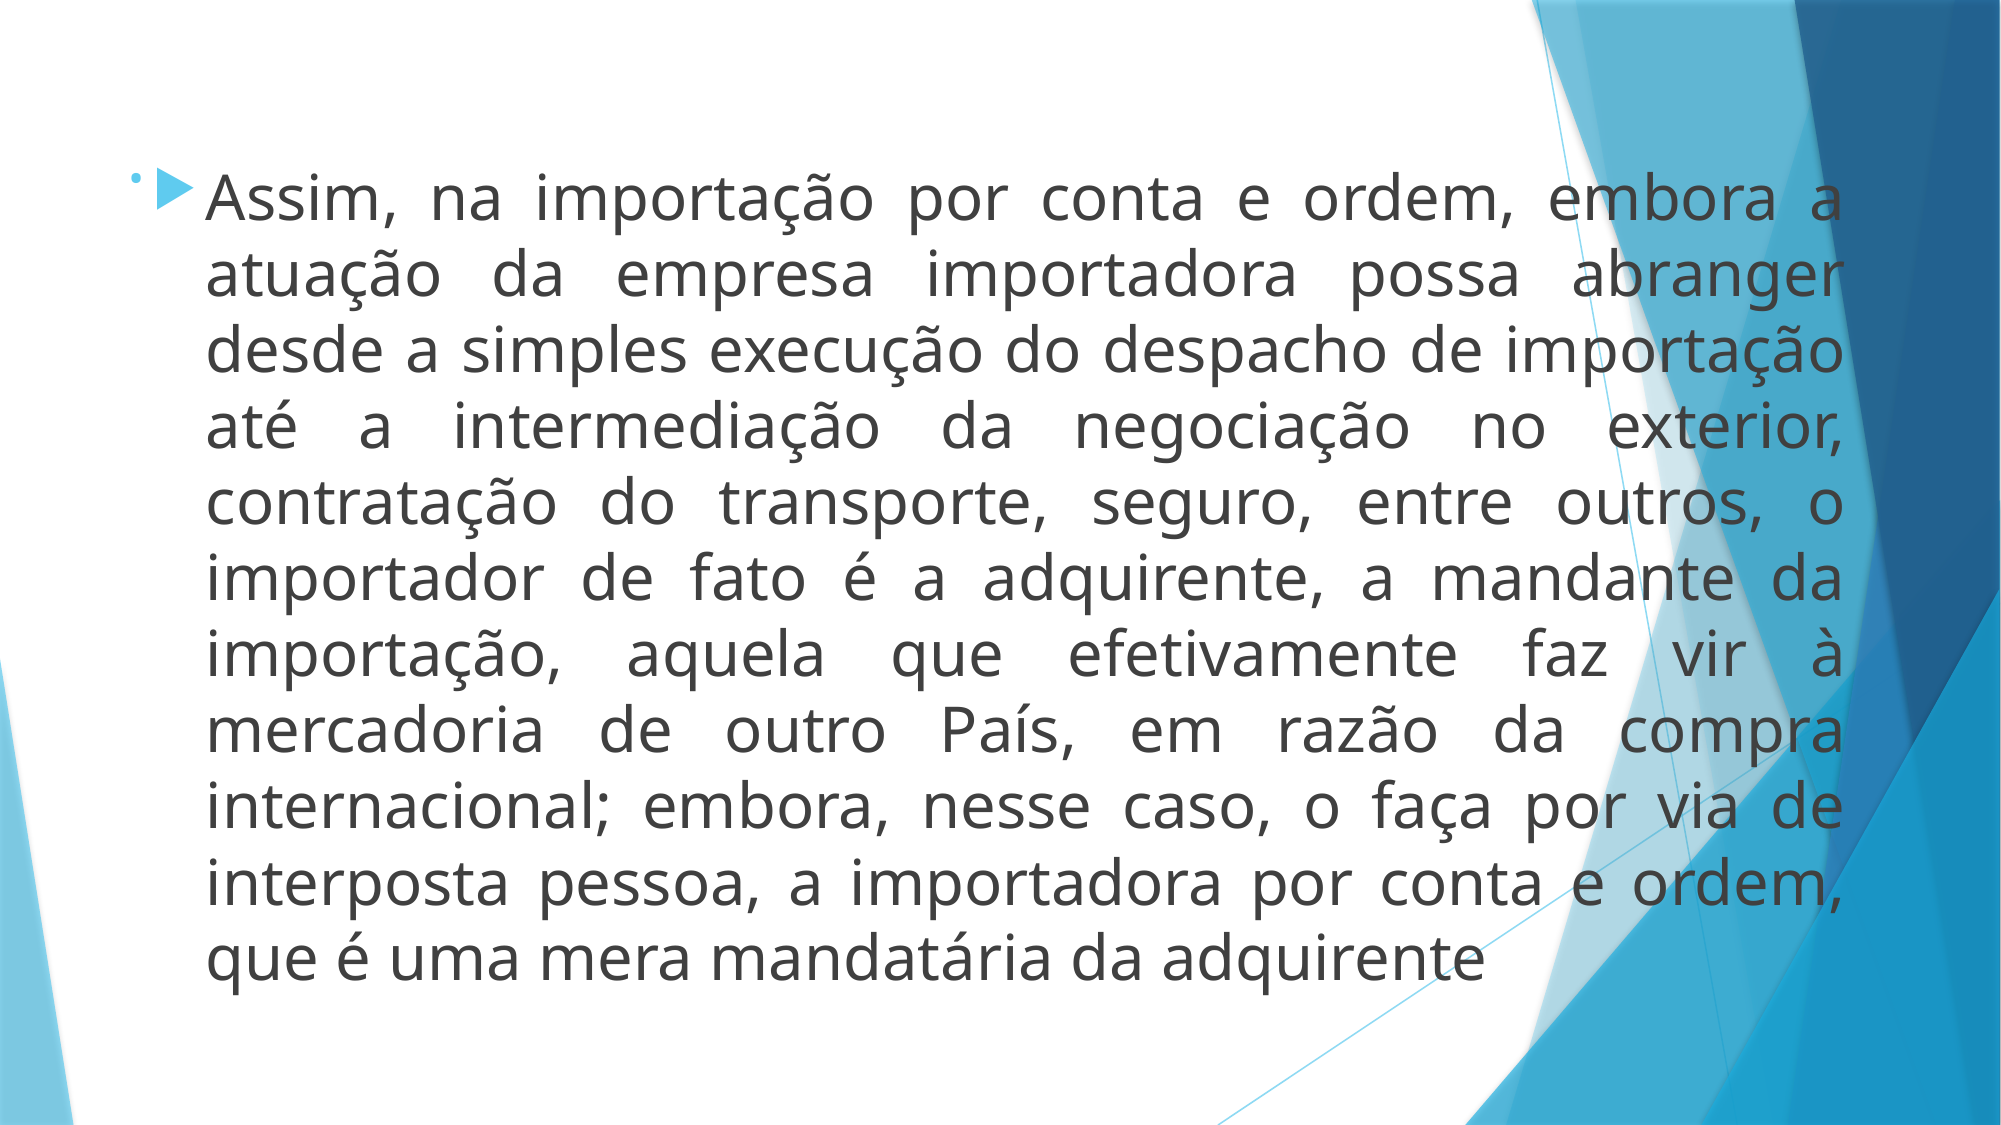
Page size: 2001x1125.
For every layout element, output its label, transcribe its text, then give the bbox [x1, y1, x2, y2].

title . [111, 99, 1522, 317]
list Assim, na importação por conta e ordem, embora a atuação da empresa importadora possa abranger desde a simples execução do despacho de importação até a intermediação da negociação no exterior, contratação do transporte, seguro, entre outros, o importador de fato é a adquirente, a mandante da importação, aquela que efetivamente faz vir à mercadoria de outro País, em razão da compra internacional; embora, nesse caso, o faça por via de interposta pessoa, a importadora por conta e ordem, que é uma mera mandatária da adquirente [137, 149, 1863, 1014]
